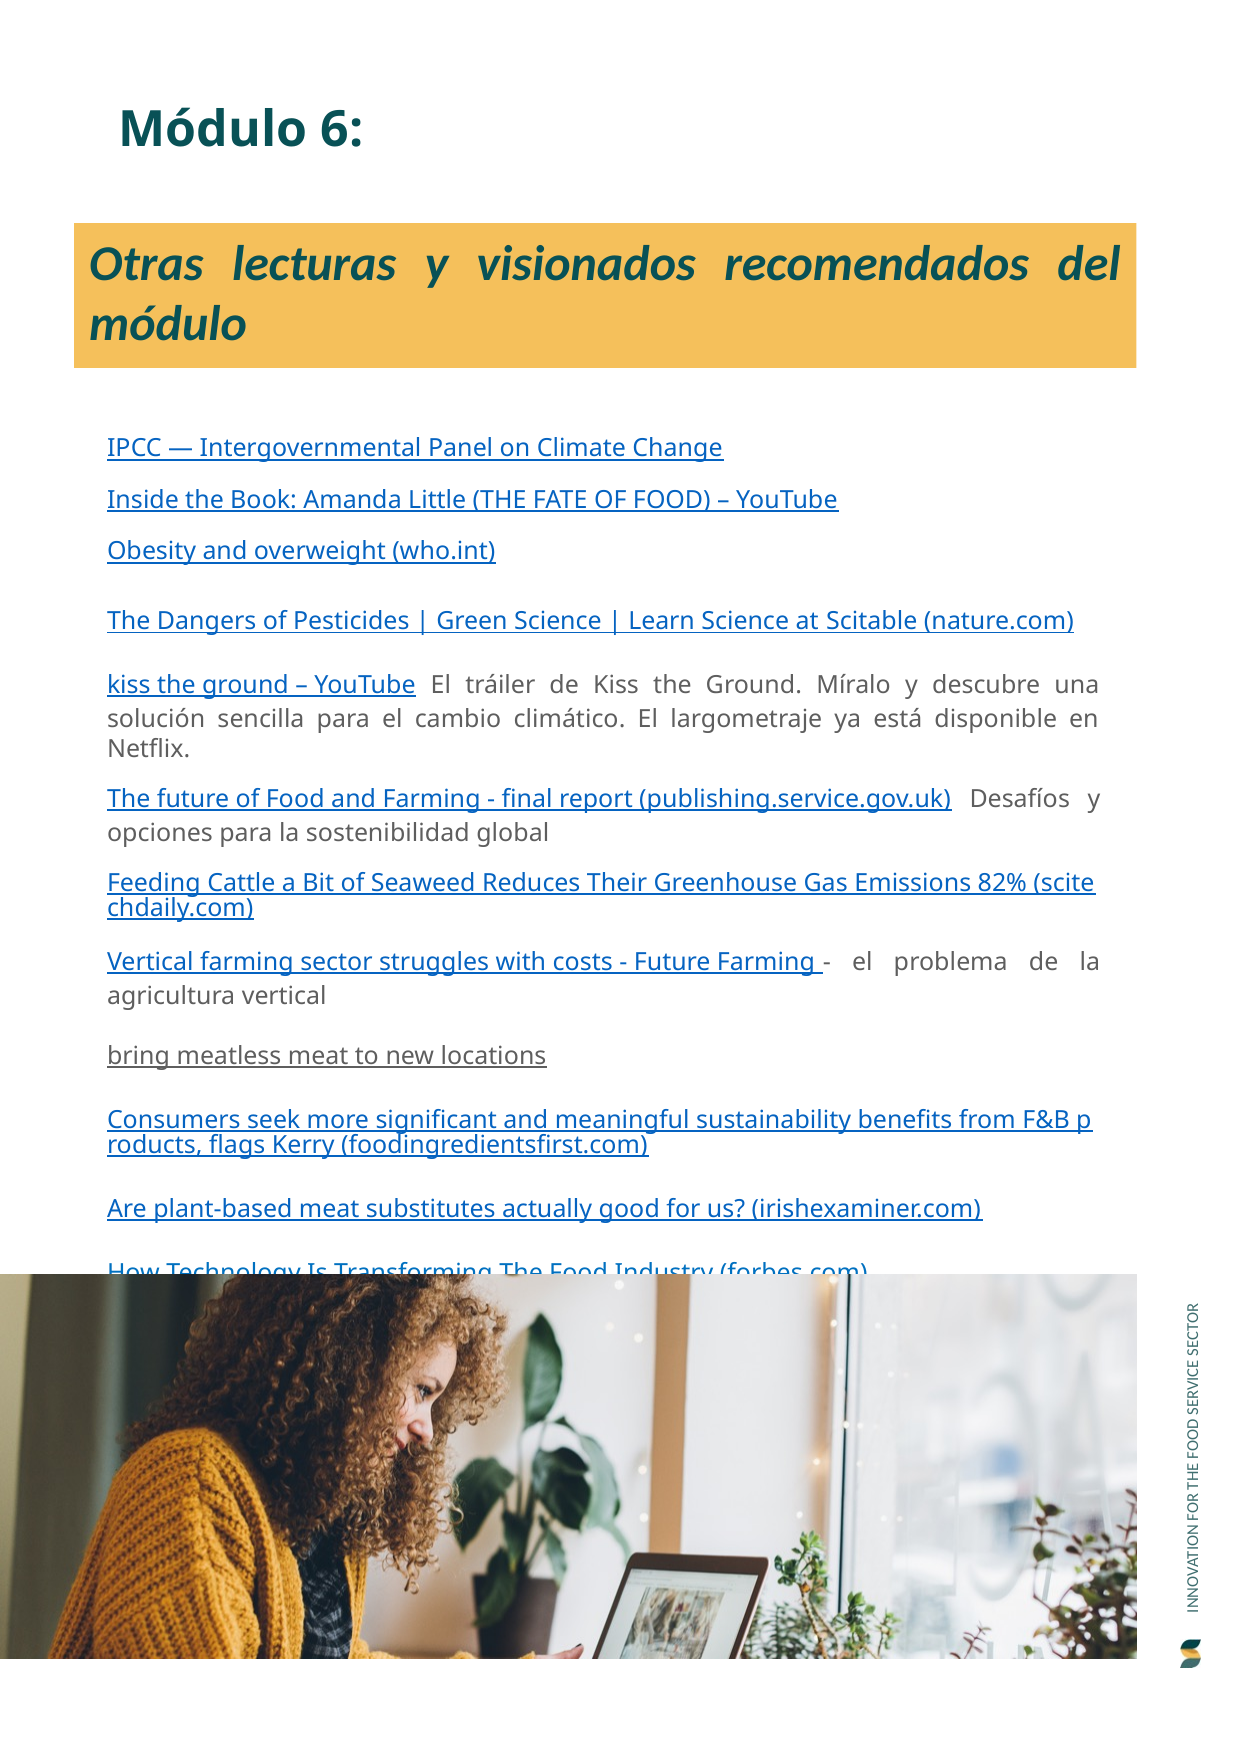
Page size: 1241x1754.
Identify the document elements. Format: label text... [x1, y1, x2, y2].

list IPCC — Intergovernmental Panel on Climate Change Inside the Book: Amanda Little (THE FATE OF FOOD) – YouTube Obesity and overweight (who.int) The Dangers of Pesticides | Green Science | Learn Science at Scitable (nature.com) kiss the ground – YouTube El tráiler de Kiss the Ground. Míralo y descubre una solución sencilla para el cambio climático. El largometraje ya está disponible en Netflix. The future of Food and Farming - final report (publishing.service.gov.uk) Desafíos y opciones para la sostenibilidad global Feeding Cattle a Bit of Seaweed Reduces Their Greenhouse Gas Emissions 82% (scitechdaily.com) Vertical farming sector struggles with costs - Future Farming - el problema de la agricultura vertical bring meatless meat to new locations Consumers seek more significant and meaningful sustainability benefits from F&B products, flags Kerry (foodingredientsfirst.com) Are plant-based meat substitutes actually good for us? (irishexaminer.com) How Technology Is Transforming The Food Industry (forbes.com) [92, 424, 1241, 1404]
list Módulo 6: [103, 95, 1154, 268]
picture [1180, 1639, 1201, 1668]
picture [0, 1274, 1137, 1659]
list Otras lecturas y visionados recomendados del módulo [74, 223, 1137, 368]
